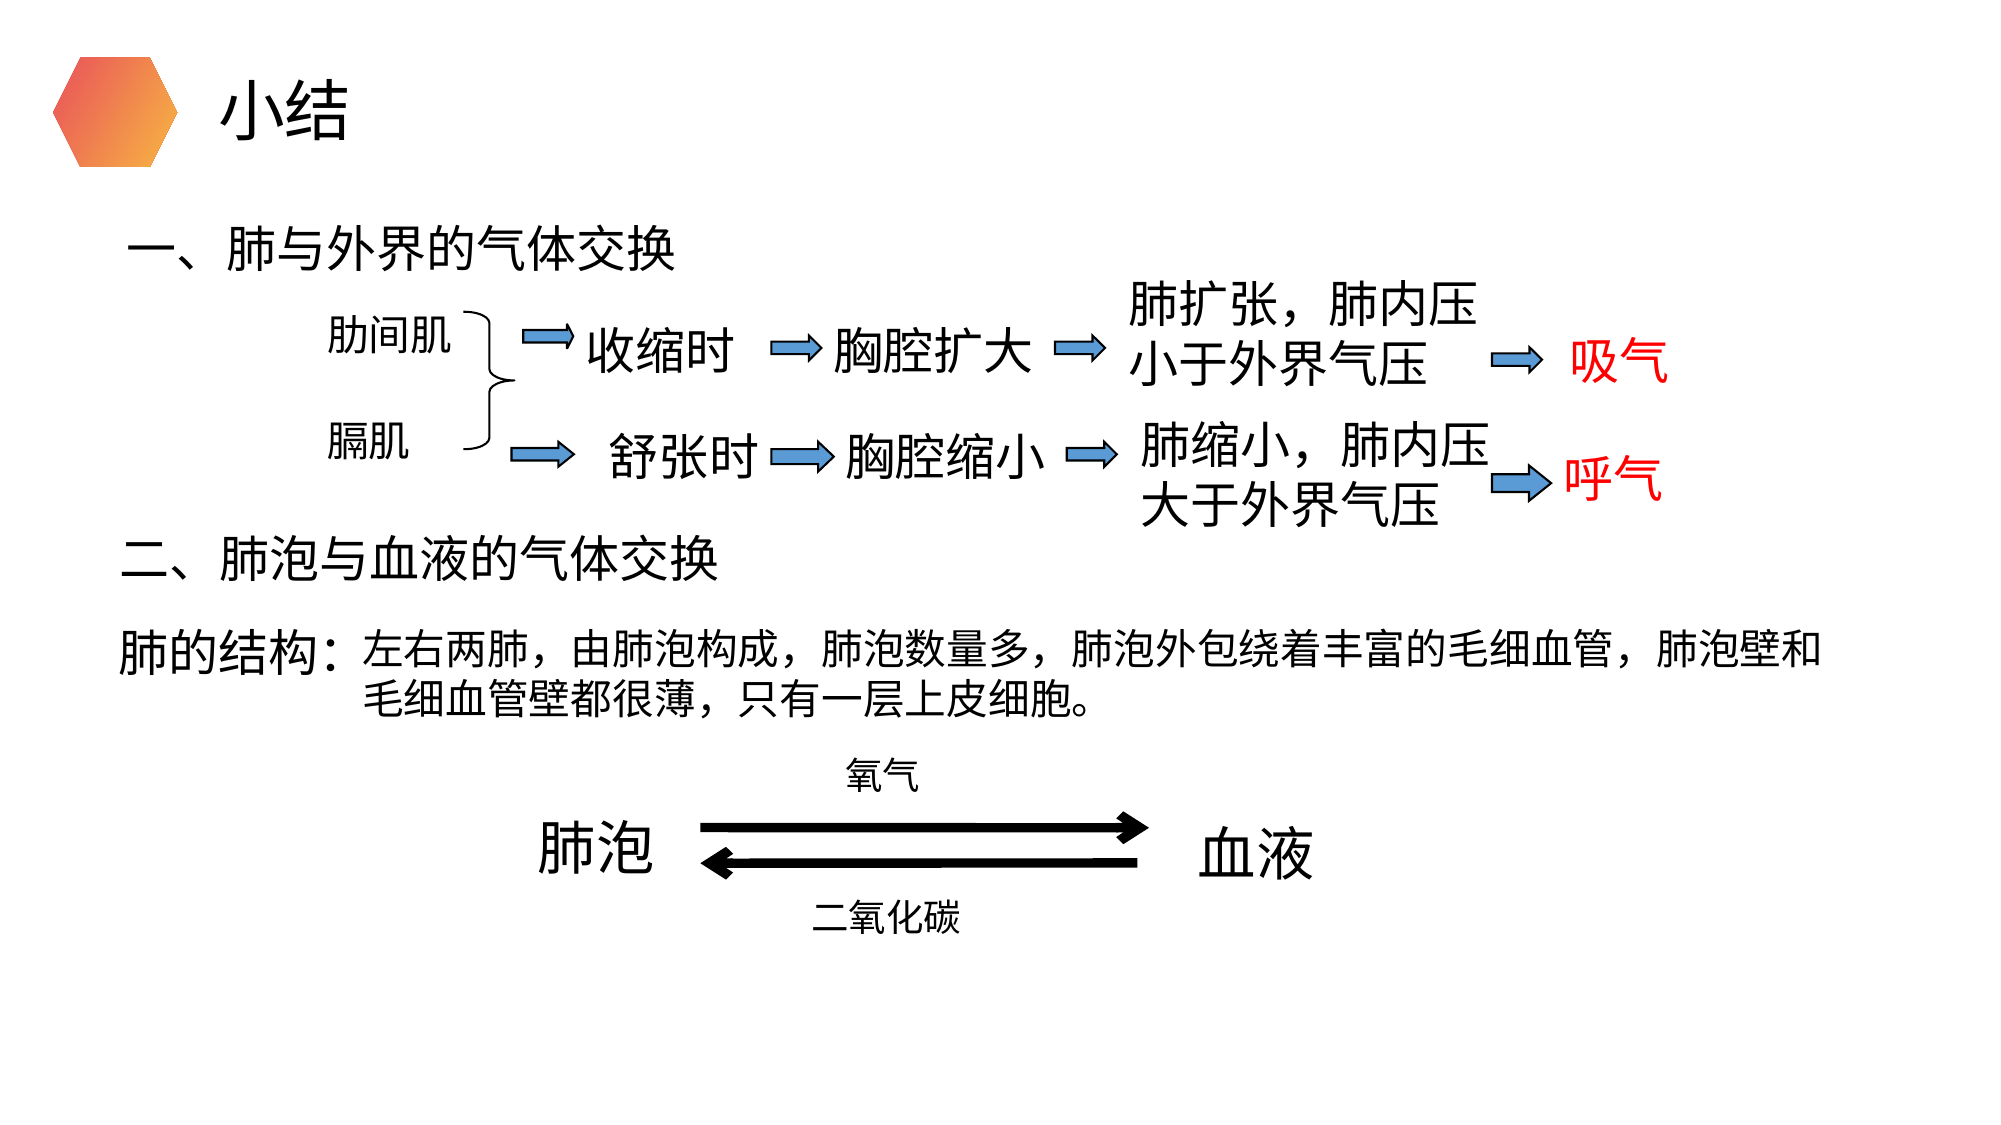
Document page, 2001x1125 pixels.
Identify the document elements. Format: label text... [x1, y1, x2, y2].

text_box [523, 323, 570, 349]
text_box 二氧化碳 [796, 886, 1078, 946]
text_box 小结 [203, 61, 367, 156]
text_box 肋间肌 [312, 301, 579, 367]
text_box 吸气 [1554, 321, 1733, 397]
text_box 左右两肺，由肺泡构成，肺泡数量多，肺泡外包绕着丰富的毛细血管，肺泡壁和毛细血管壁都很薄，只有一层上皮细胞。 [347, 615, 1865, 730]
text_box 肺扩张，肺内压小于外界气压 [1113, 264, 1527, 400]
text_box 胸腔缩小 [830, 418, 1109, 493]
text_box 胸腔扩大 [818, 311, 1109, 387]
text_box [771, 441, 830, 472]
text_box 呼气 [1548, 440, 1797, 515]
text_box 氧气 [830, 744, 1010, 804]
text_box [1492, 347, 1543, 373]
text_box [1066, 441, 1117, 467]
text_box 膈肌 [312, 407, 528, 473]
text_box [1055, 335, 1106, 361]
subtitle 肺的结构： [24, 625, 347, 709]
text_box 舒张时 [594, 418, 830, 493]
text_box [771, 335, 818, 361]
text_box [1492, 465, 1548, 501]
text_box 收缩时 [570, 311, 774, 387]
text_box [464, 311, 515, 450]
text_box 肺缩小，肺内压大于外界气压 [1125, 406, 1526, 542]
text_box 肺泡 [523, 803, 1717, 889]
text_box 二、肺泡与血液的气体交换 [104, 520, 735, 596]
text_box [511, 441, 574, 467]
text_box 血液 [1183, 809, 1330, 895]
text_box 一、肺与外界的气体交换 [111, 210, 691, 285]
